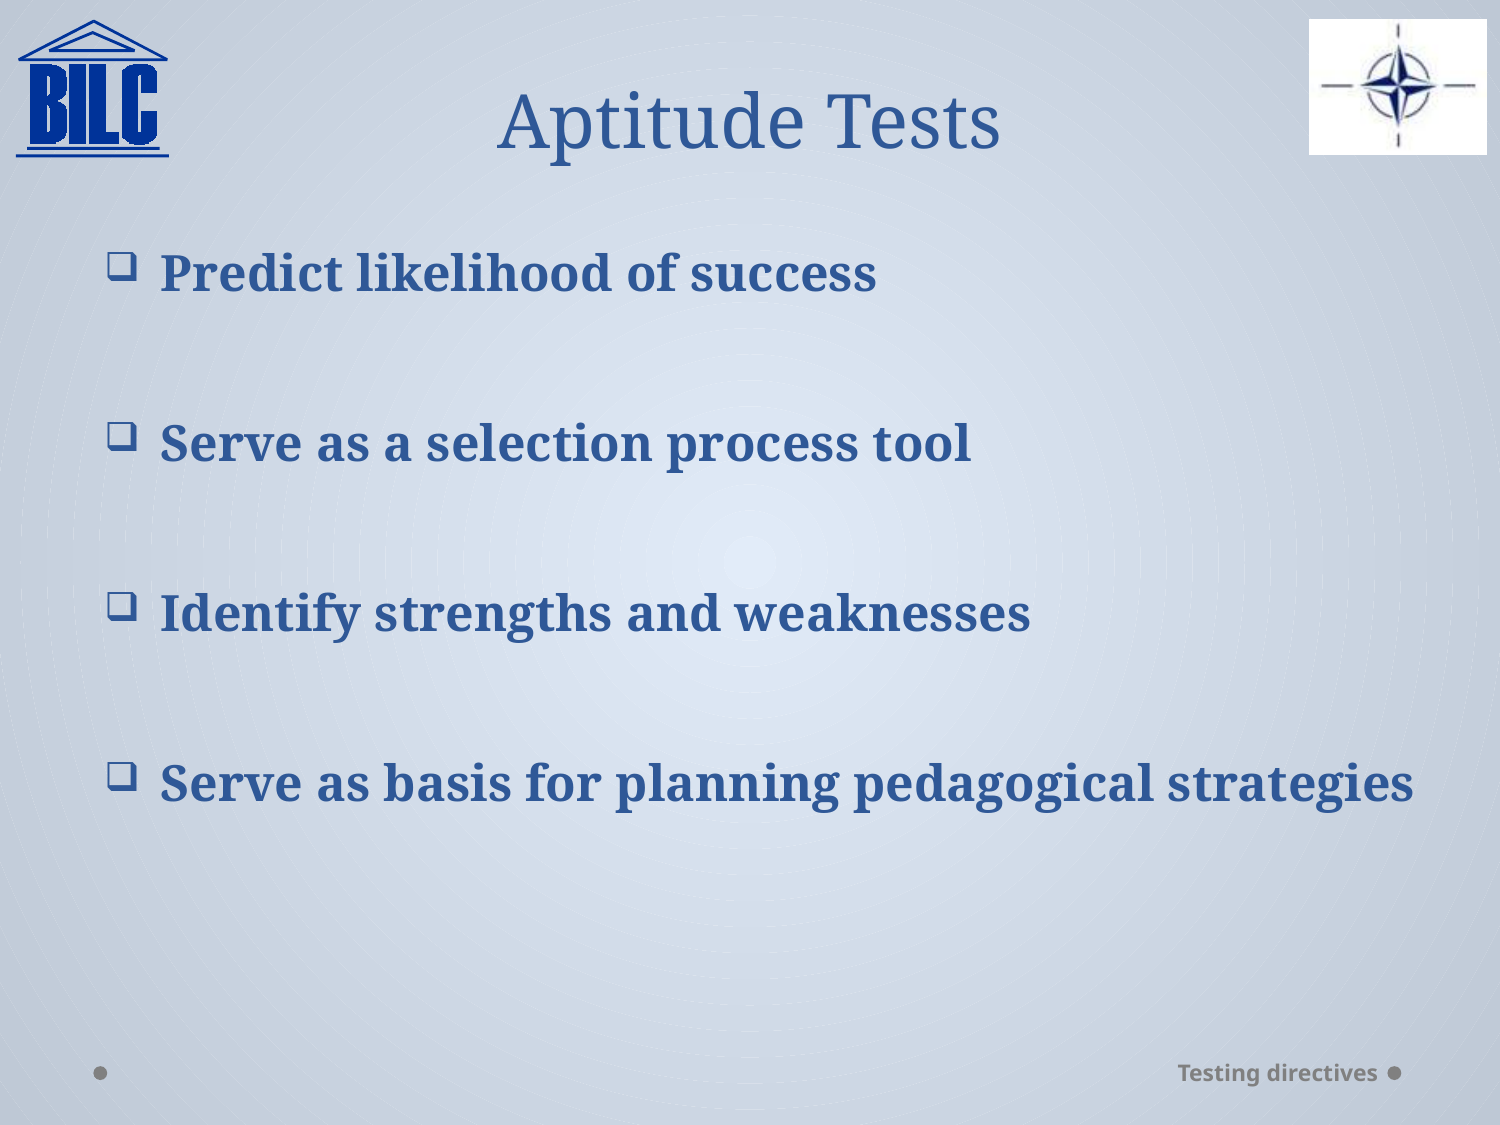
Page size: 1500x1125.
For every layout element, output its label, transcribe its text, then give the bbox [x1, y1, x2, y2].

list Predict likelihood of success Serve as a selection process tool Identify strengths and weaknesses Serve as basis for planning pedagogical strategies [89, 234, 1437, 1043]
picture [1309, 19, 1487, 155]
slide_number Testing directives [920, 1042, 1386, 1103]
title Aptitude Tests [0, 52, 1500, 171]
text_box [15, 19, 169, 158]
